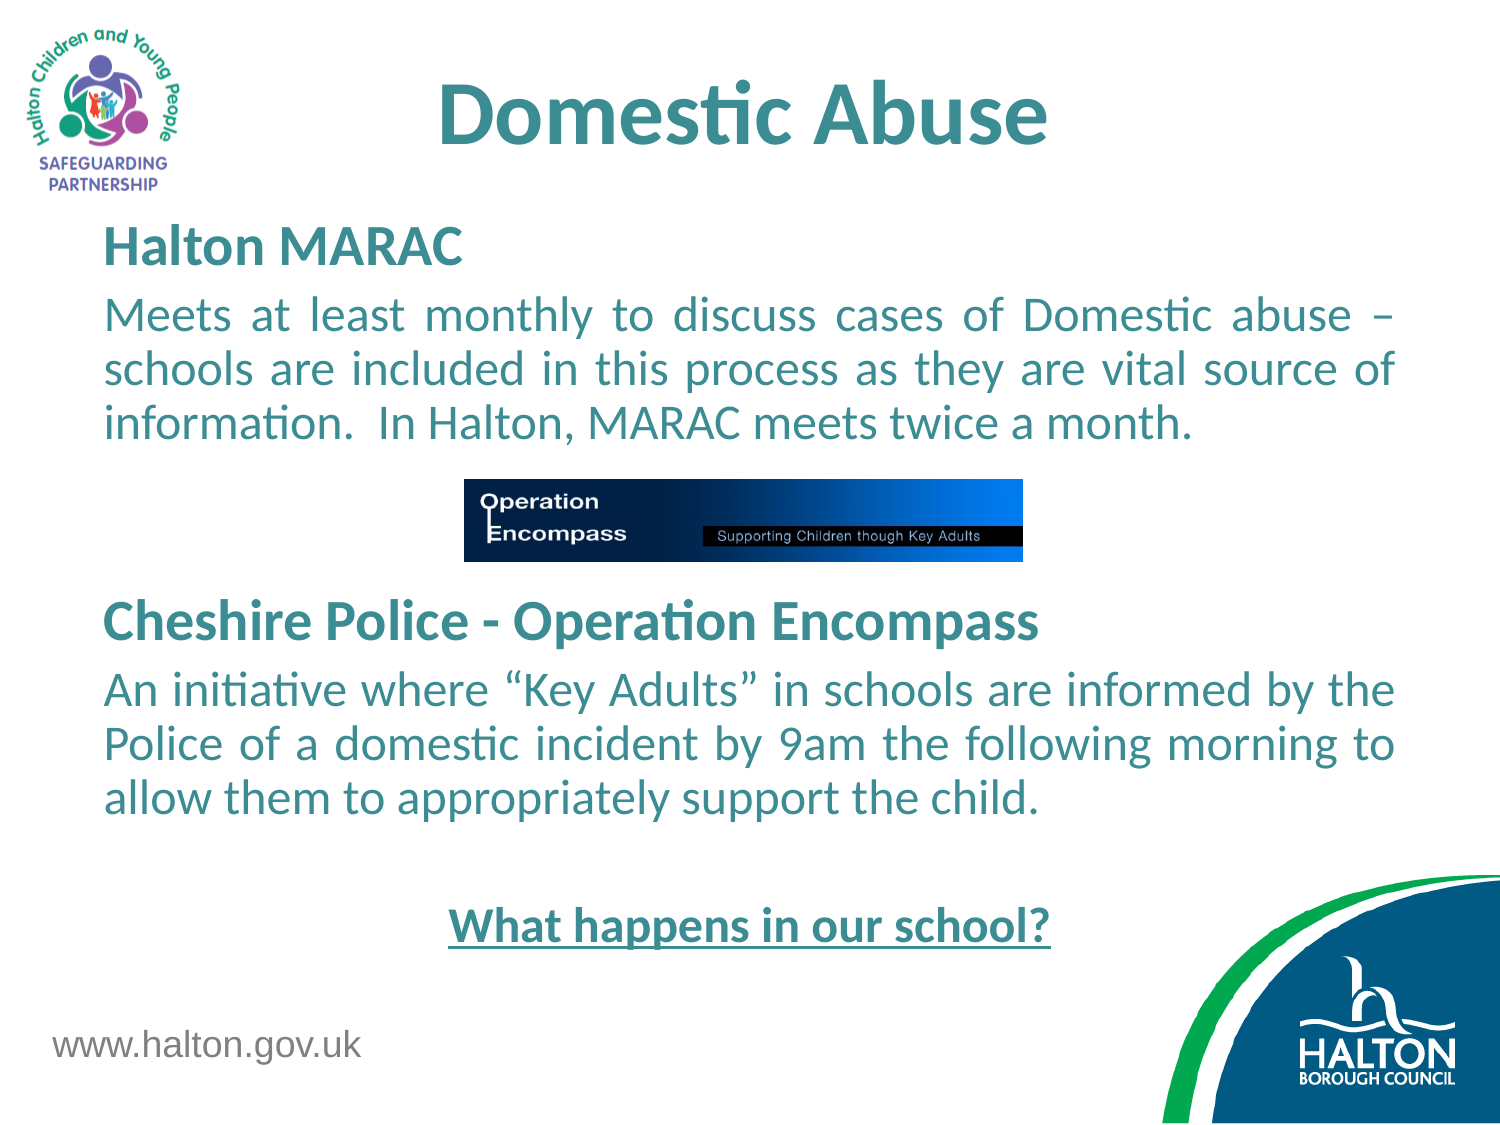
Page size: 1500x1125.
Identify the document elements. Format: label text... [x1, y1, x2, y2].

picture [1370, 1073, 1378, 1084]
picture [1380, 1059, 1385, 1068]
picture [1395, 1073, 1418, 1084]
picture [1429, 1039, 1454, 1068]
picture [1329, 1059, 1354, 1068]
picture [1301, 1073, 1307, 1084]
picture [1385, 1073, 1393, 1084]
picture [1309, 1073, 1330, 1084]
picture [1433, 1073, 1442, 1084]
picture [1396, 1039, 1424, 1068]
picture [1346, 1073, 1355, 1084]
picture [1358, 1059, 1373, 1068]
picture [1421, 1073, 1430, 1084]
picture [0, 6, 200, 215]
picture [1332, 1073, 1343, 1084]
title Domestic Abuse [204, 13, 1382, 202]
picture [464, 479, 1023, 563]
picture [1449, 1073, 1454, 1084]
list Halton MARAC Meets at least monthly to discuss cases of Domestic abuse – schools are included in this process as they are vital source of information. In Halton, MARAC meets twice a month. Cheshire Police - Operation Encompass An initiative where “Key Adults” in schools are informed by the Police of a domestic incident by 9am the following morning to allow them to appropriately support the child. What happens in our school? [88, 208, 1412, 1059]
picture [1412, 1021, 1454, 1030]
picture [1358, 1079, 1367, 1084]
picture [1412, 875, 1500, 894]
picture [1162, 1059, 1500, 1125]
